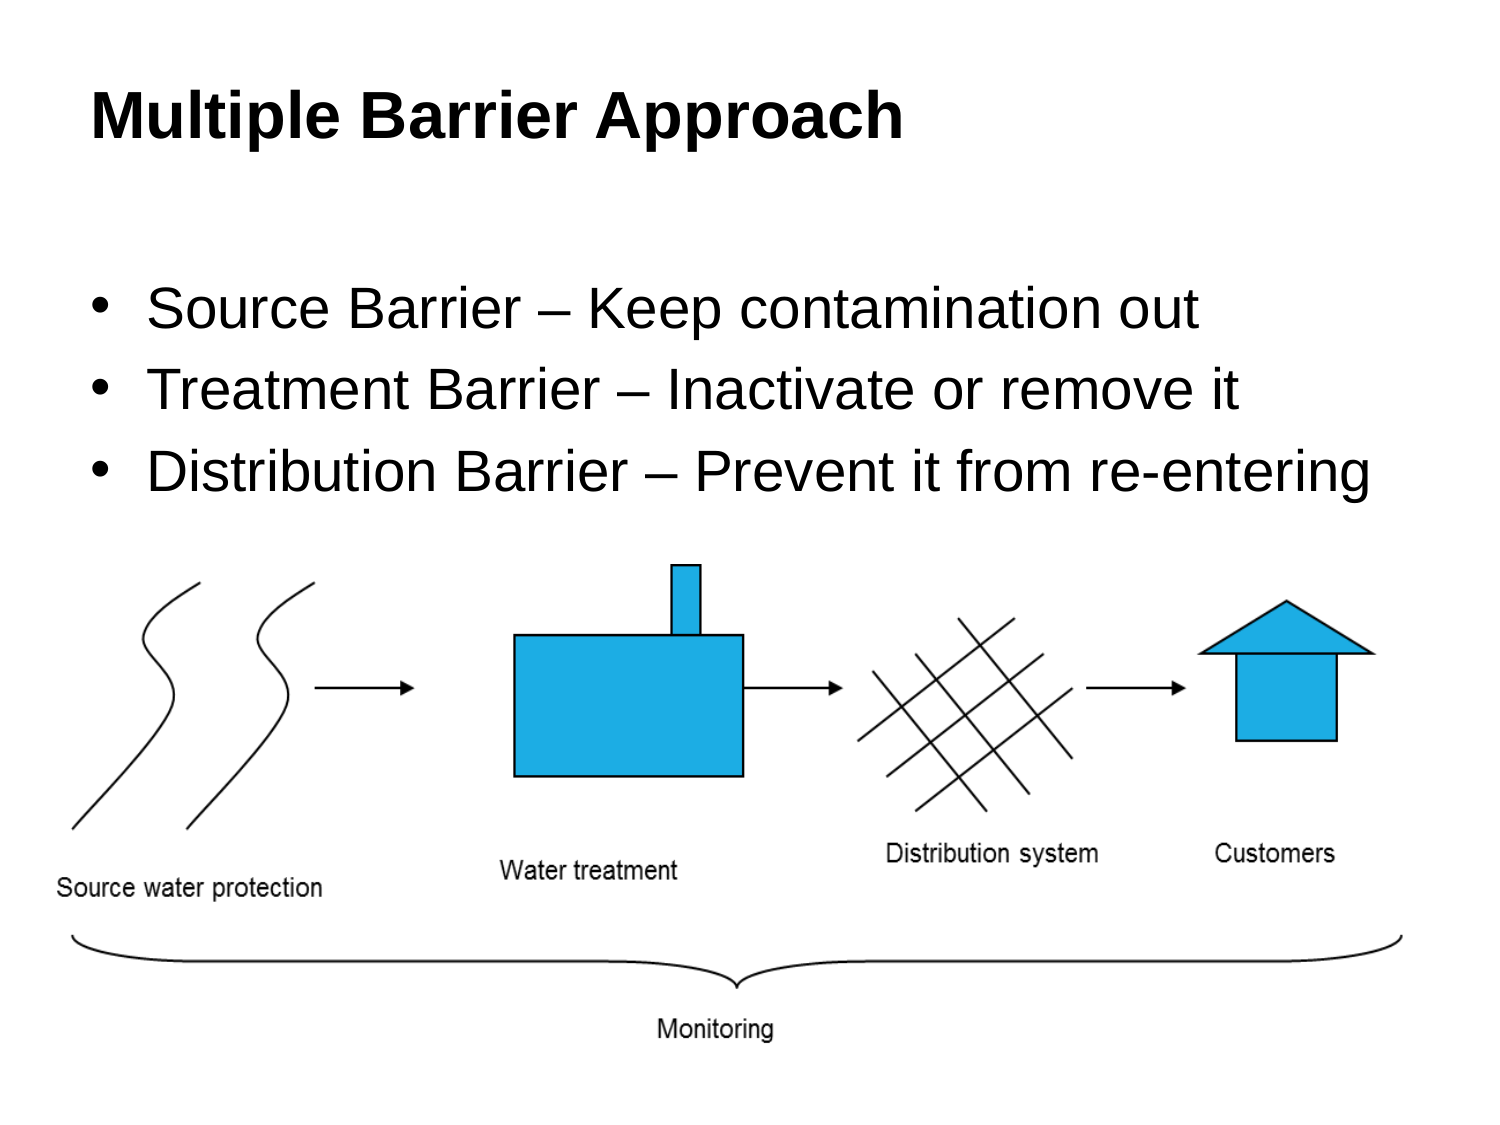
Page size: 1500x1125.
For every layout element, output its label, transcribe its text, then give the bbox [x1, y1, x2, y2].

list Source Barrier – Keep contamination out Treatment Barrier – Inactivate or remove it Distribution Barrier – Prevent it from re-entering [75, 262, 1425, 563]
picture [41, 564, 1472, 1075]
title Multiple Barrier Approach [75, 18, 1425, 206]
